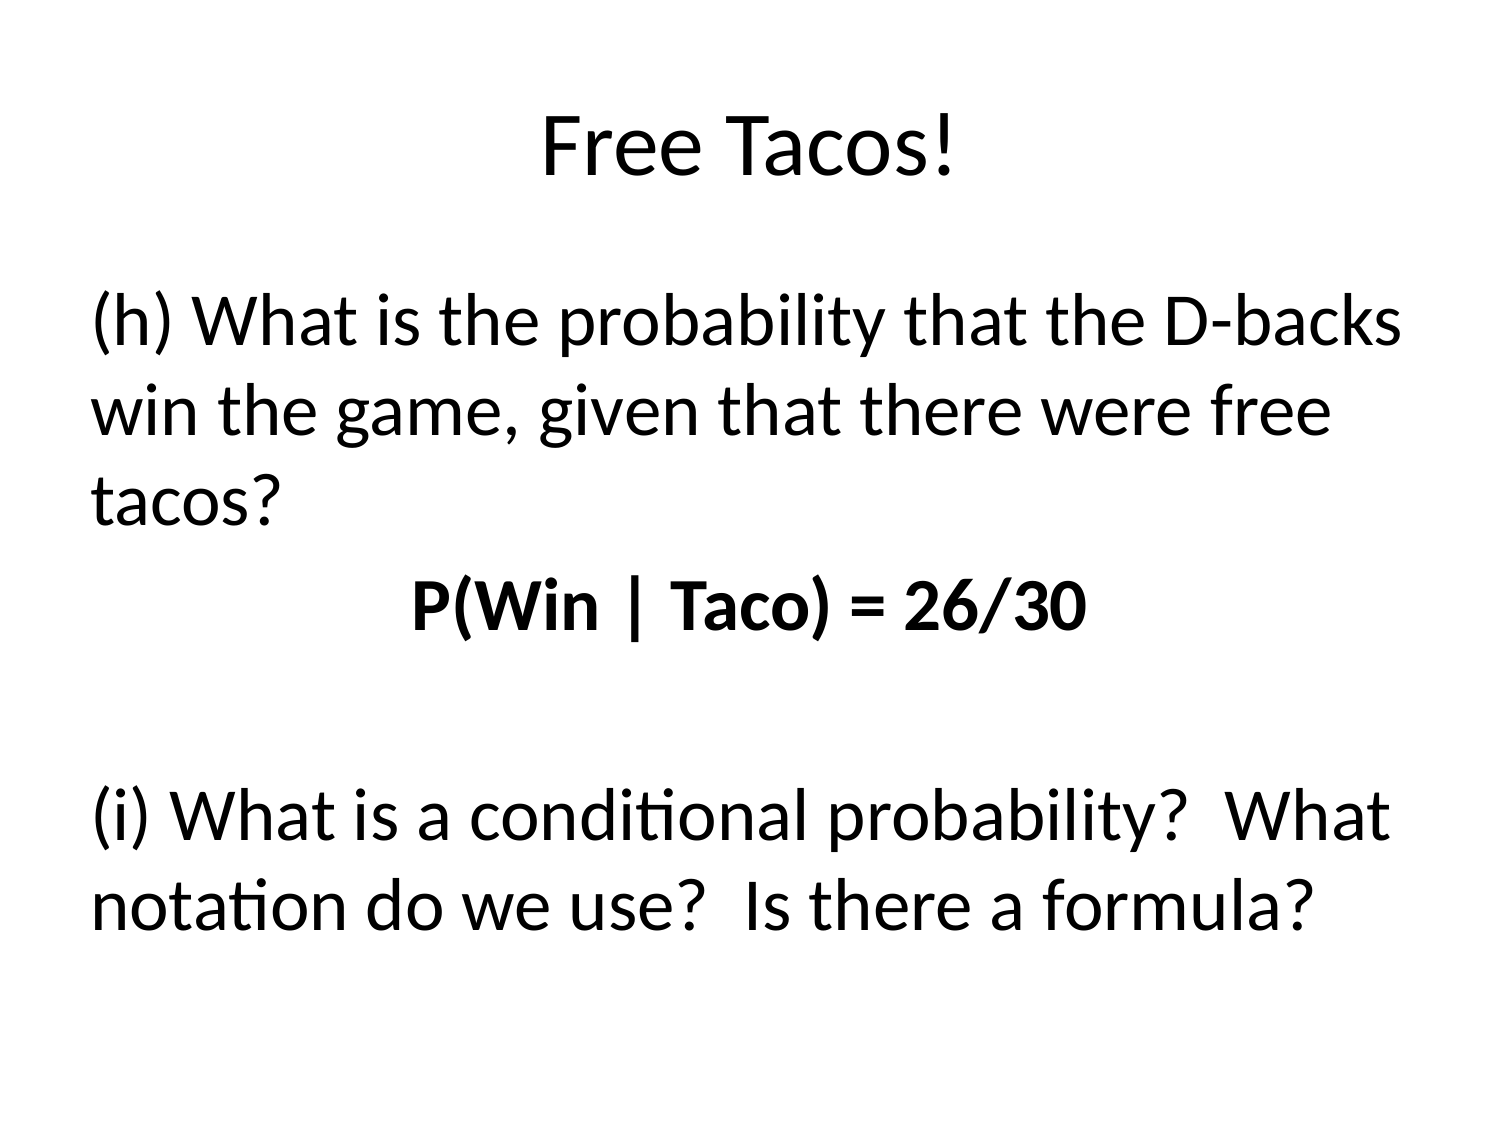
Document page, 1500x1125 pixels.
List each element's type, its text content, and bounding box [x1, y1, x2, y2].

title Free Tacos! [75, 45, 1425, 233]
